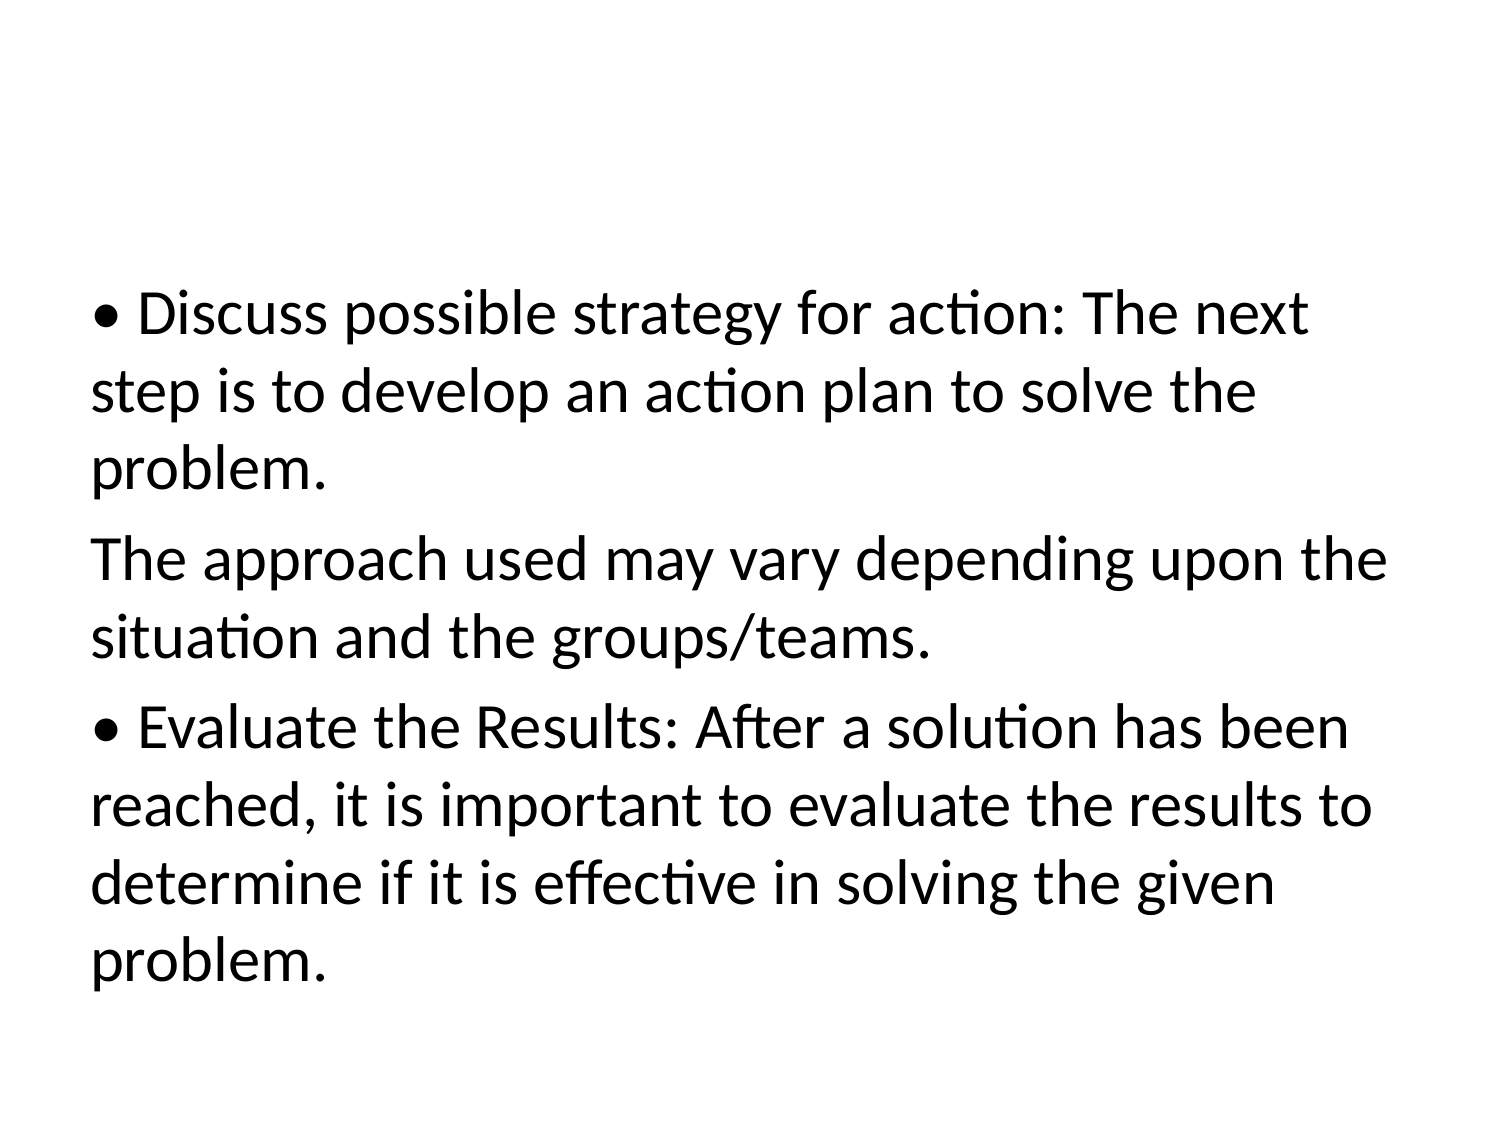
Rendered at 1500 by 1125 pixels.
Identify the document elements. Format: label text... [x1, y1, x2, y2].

list • Discuss possible strategy for action: The next step is to develop an action plan to solve the problem. The approach used may vary depending upon the situation and the groups/teams. • Evaluate the Results: After a solution has been reached, it is important to evaluate the results to determine if it is effective in solving the given problem. [75, 262, 1425, 1005]
